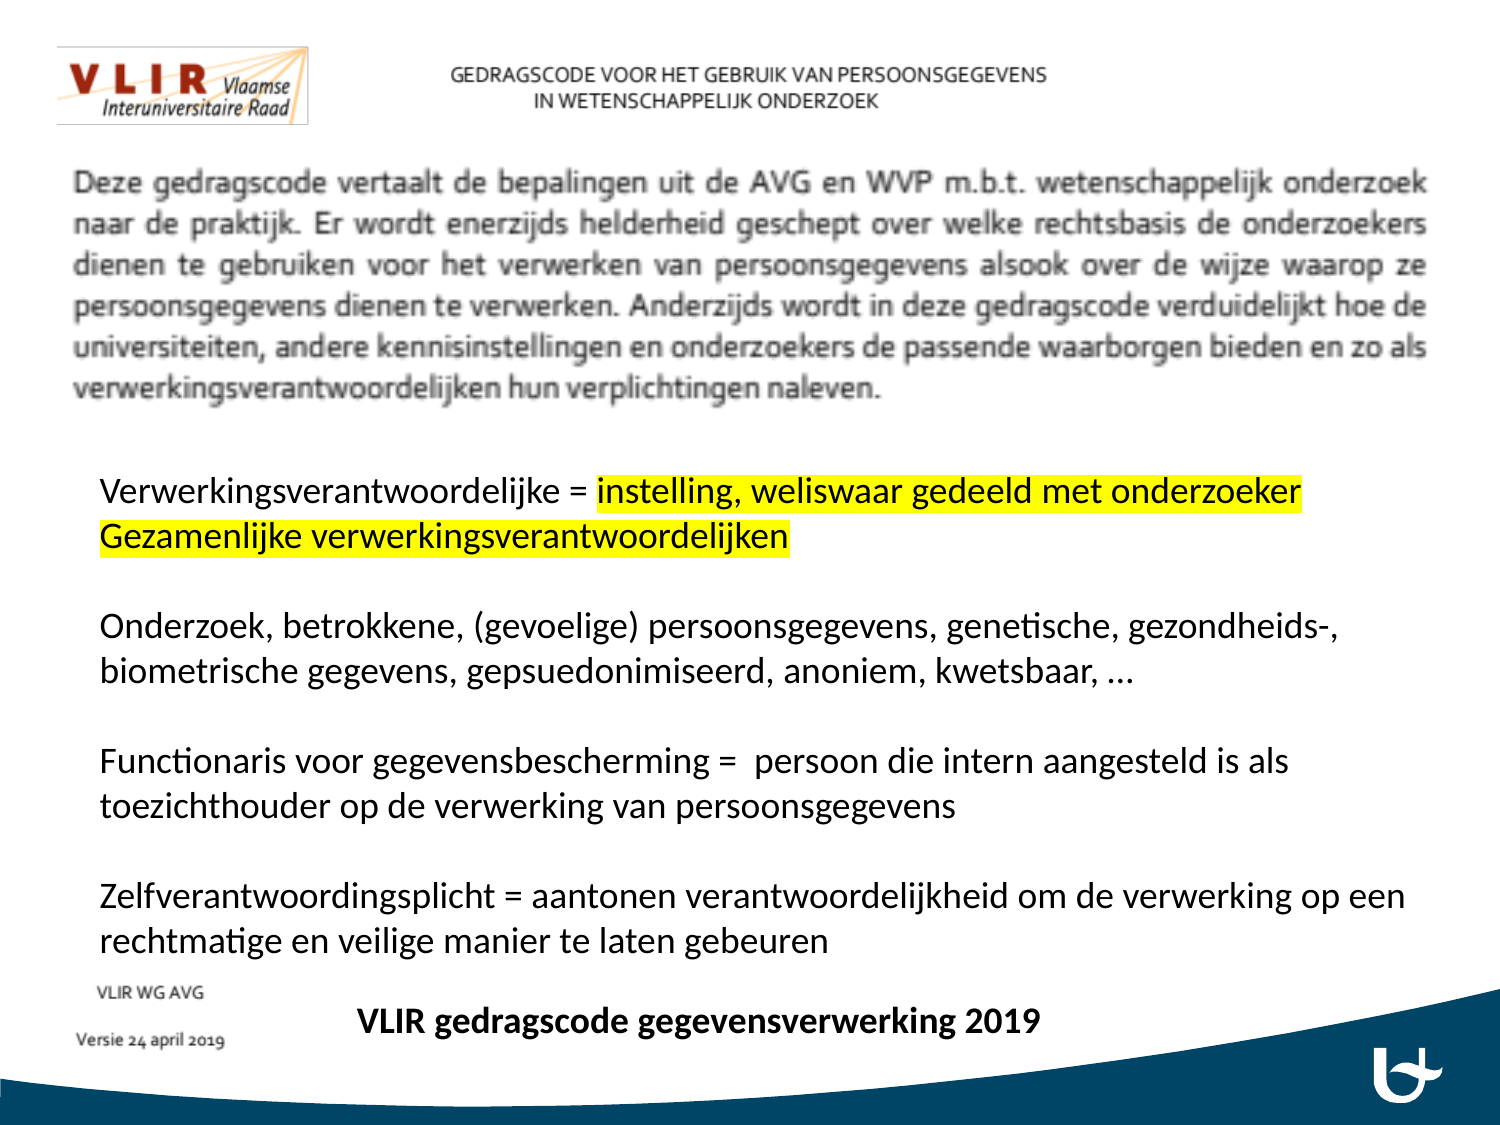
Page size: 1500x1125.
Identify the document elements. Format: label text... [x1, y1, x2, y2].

picture [56, 159, 1436, 409]
picture [56, 36, 318, 133]
text_box Verwerkingsverantwoordelijke = instelling, weliswaar gedeeld met onderzoeker Gezamenlijke verwerkingsverantwoordelijken Onderzoek, betrokkene, (gevoelige) persoonsgegevens, genetische, gezondheids-, biometrische gegevens, gepsuedonimiseerd, anoniem, kwetsbaar, … Functionaris voor gegevensbescherming = persoon die intern aangesteld is als toezichthouder op de verwerking van persoonsgegevens Zelfverantwoordingsplicht = aantonen verantwoordelijkheid om de verwerking op een rechtmatige en veilige manier te laten gebeuren [84, 458, 1436, 1014]
picture [450, 48, 1050, 120]
text_box VLIR gedragscode gegevensverwerking 2019 [342, 988, 1057, 1049]
picture [56, 978, 239, 1060]
